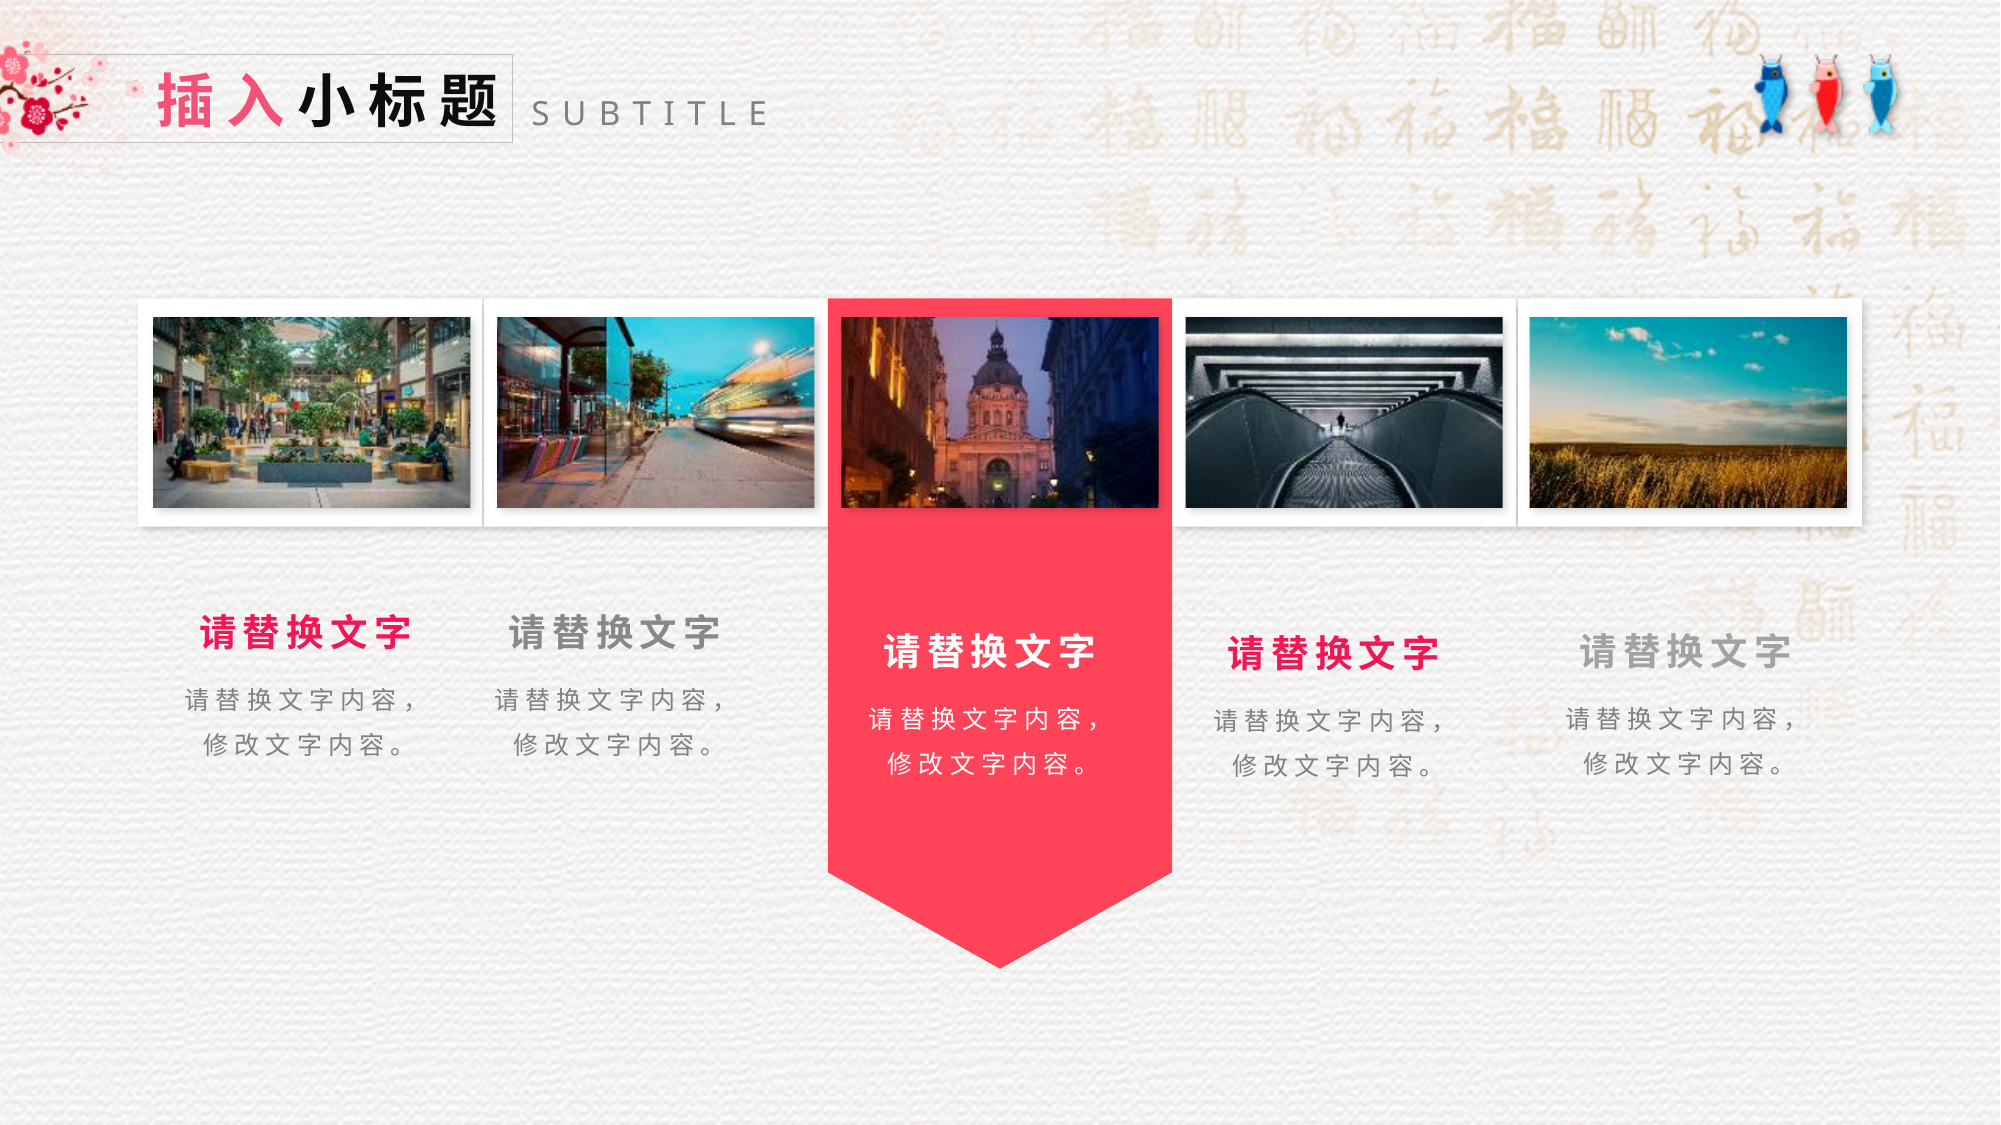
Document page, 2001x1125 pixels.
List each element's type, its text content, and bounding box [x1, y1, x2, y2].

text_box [155, 54, 783, 143]
text_box 请替换文字 [868, 598, 1111, 681]
text_box 请替换文字内容，修改文字内容。 [157, 661, 463, 767]
text_box 请替换文字 [493, 578, 737, 661]
picture [0, 0, 2000, 1125]
text_box 请替换文字内容，修改文字内容。 [1537, 681, 1843, 787]
text_box [137, 297, 483, 528]
text_box 请替换文字内容，修改文字内容。 [1185, 683, 1491, 788]
text_box 请替换文字内容，修改文字内容。 [466, 661, 773, 767]
text_box [826, 297, 1174, 970]
text_box [483, 297, 826, 528]
text_box 请替换文字 [184, 578, 427, 661]
text_box 请替换文字内容，修改文字内容。 [841, 681, 1147, 787]
text_box [1174, 297, 1517, 528]
text_box 请替换文字 [1564, 598, 1807, 681]
text_box [1517, 297, 1863, 528]
text_box 请替换文字 [1212, 600, 1456, 683]
